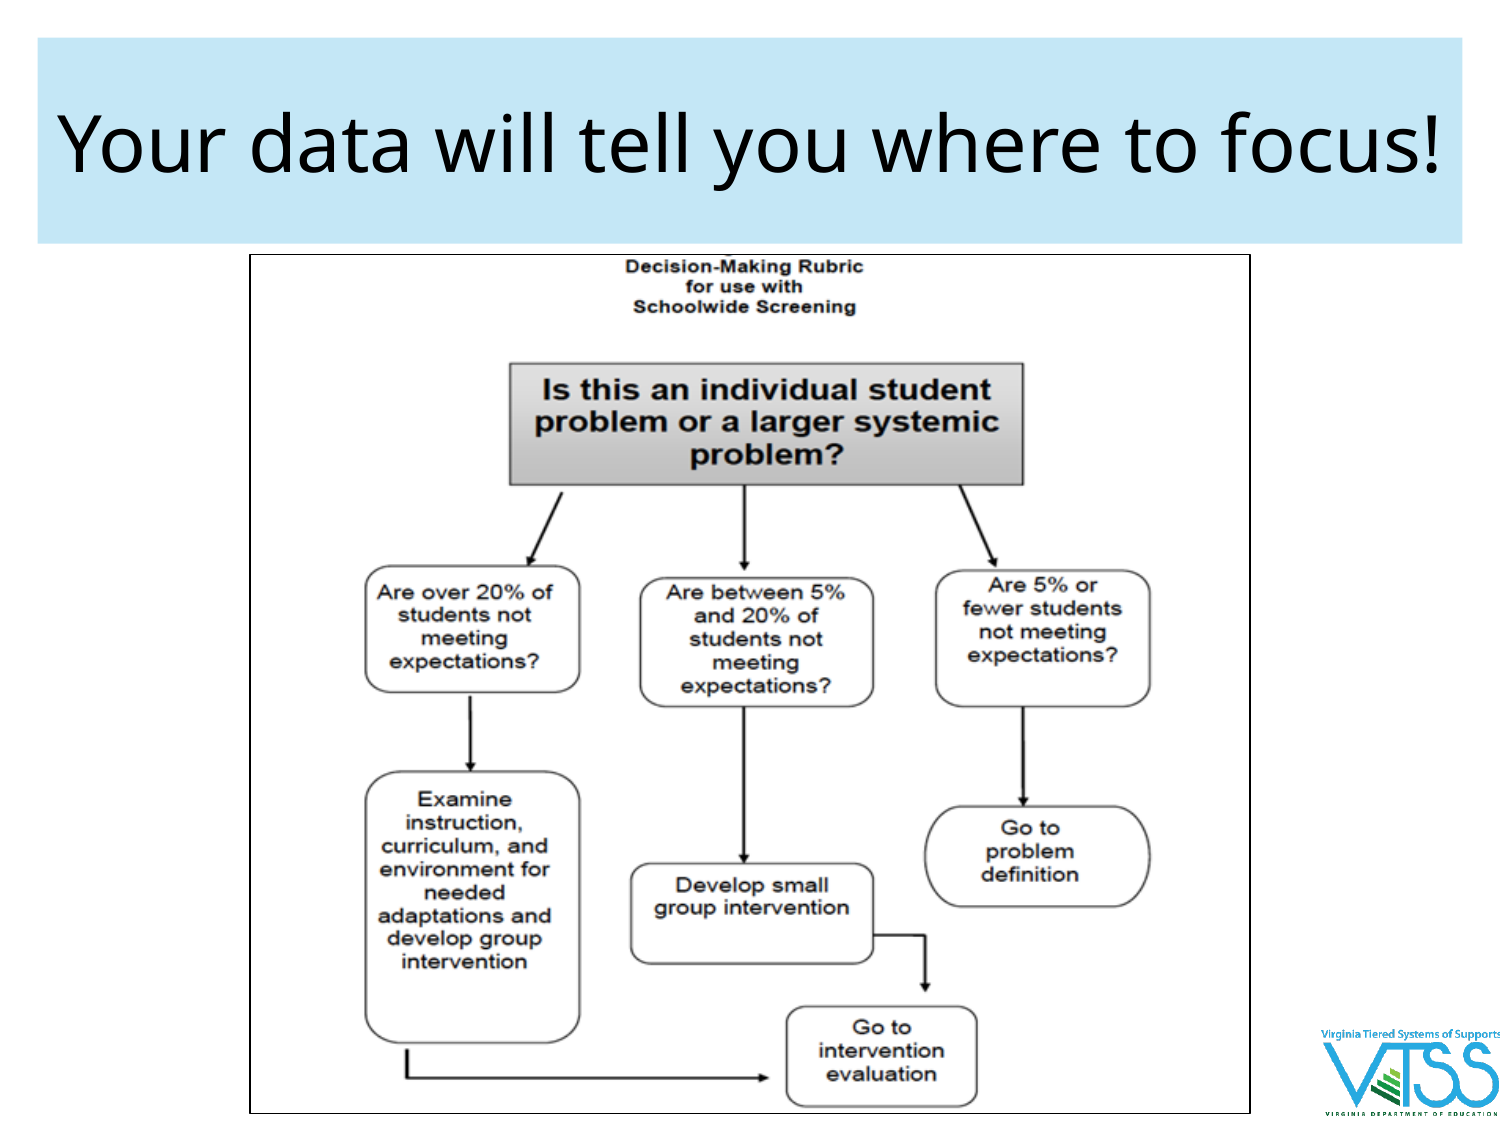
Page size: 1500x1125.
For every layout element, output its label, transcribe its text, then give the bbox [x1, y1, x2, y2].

title Your data will tell you where to focus! [37, 37, 1463, 244]
picture [1321, 1029, 1500, 1116]
picture [250, 254, 1250, 1113]
